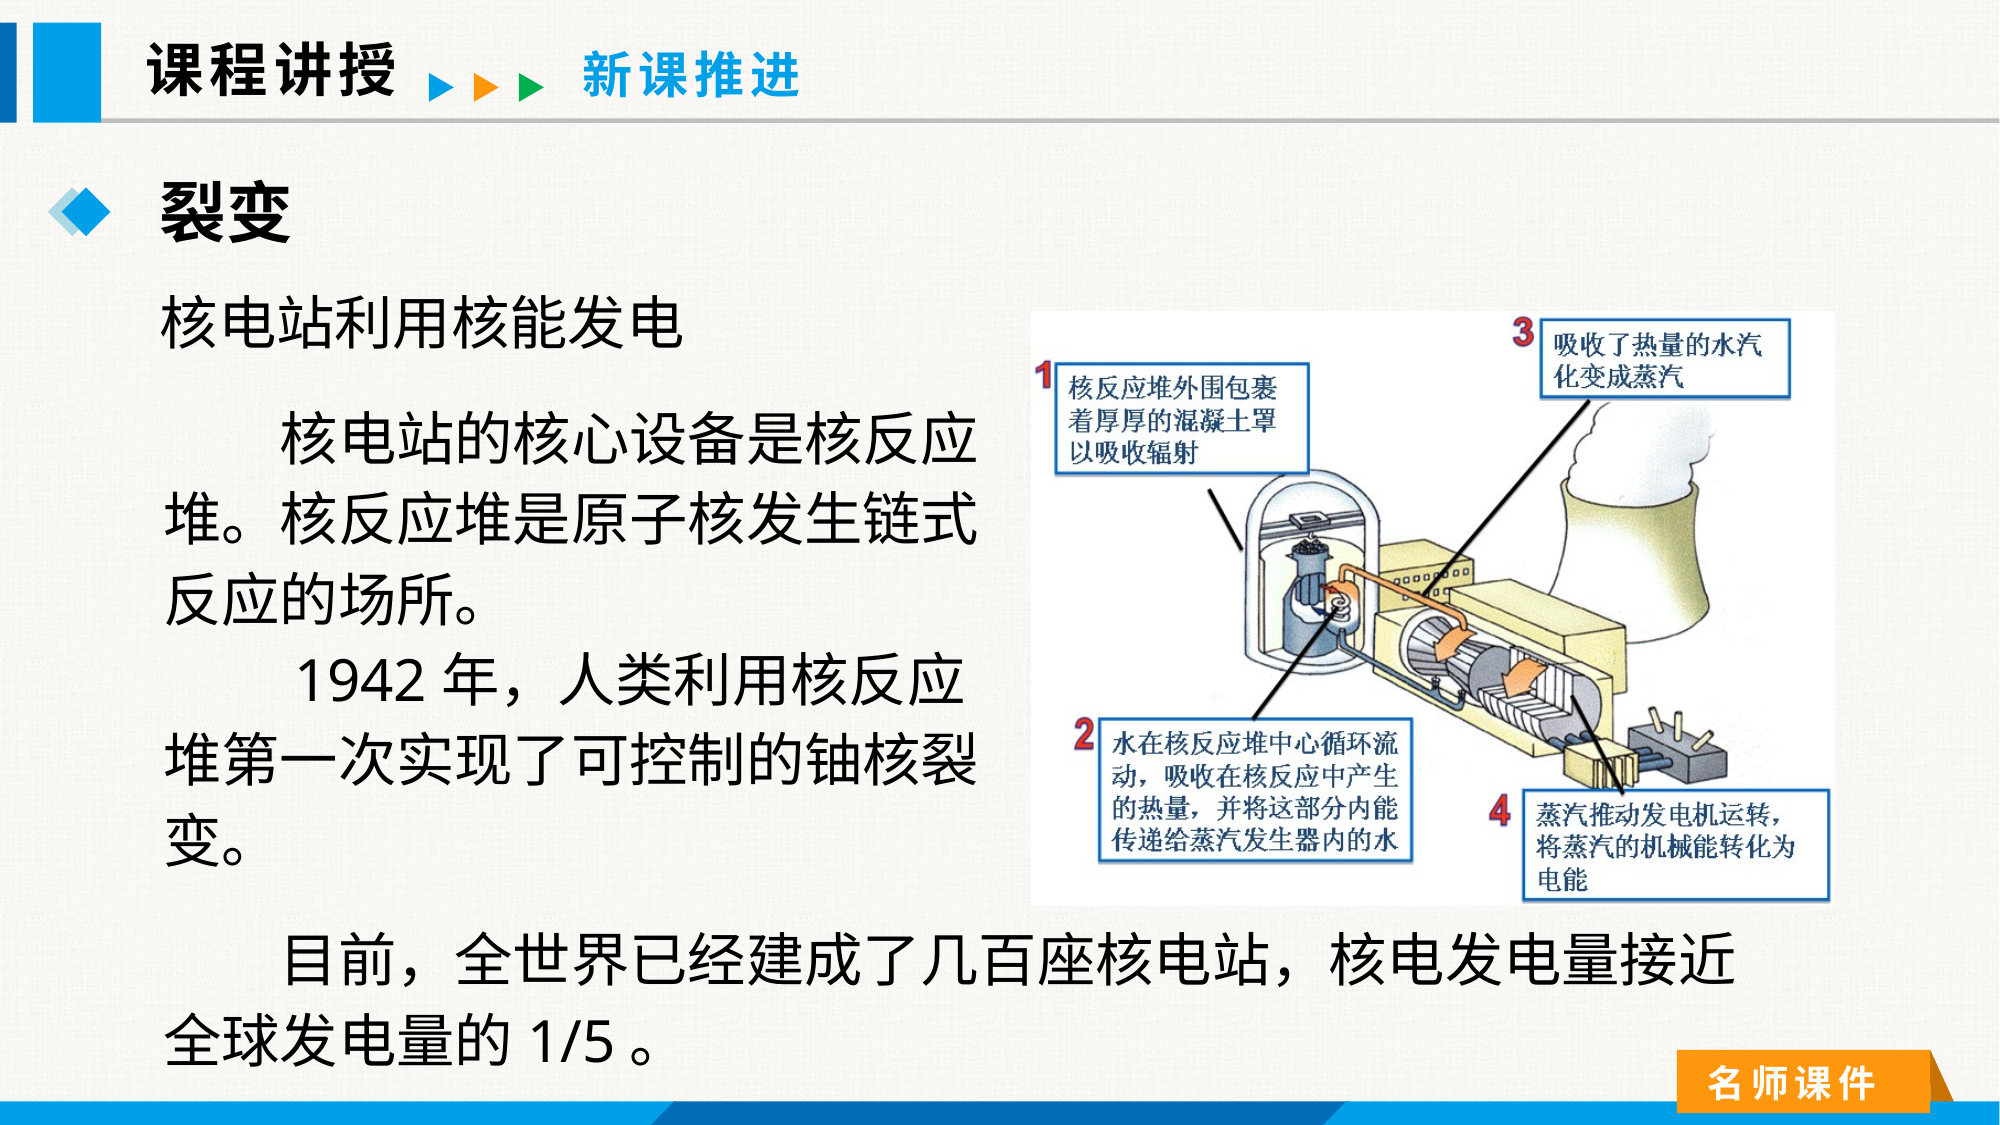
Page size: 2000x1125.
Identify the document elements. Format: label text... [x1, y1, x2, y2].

text_box 核电站利用核能发电 [145, 279, 700, 364]
text_box 核电站的核心设备是核反应堆。核反应堆是原子核发生链式反应的场所。 1942年，人类利用核反应堆第一次实现了可控制的铀核裂变。 [148, 383, 999, 882]
text_box 裂变 [144, 163, 343, 259]
text_box 课程讲授 [130, 26, 412, 111]
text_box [54, 194, 104, 230]
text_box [428, 72, 544, 102]
picture [1031, 311, 1835, 906]
text_box 目前，全世界已经建成了几百座核电站，核电发电量接近全球发电量的1/5。 [148, 905, 1809, 1082]
text_box 新课推进 [567, 36, 816, 112]
